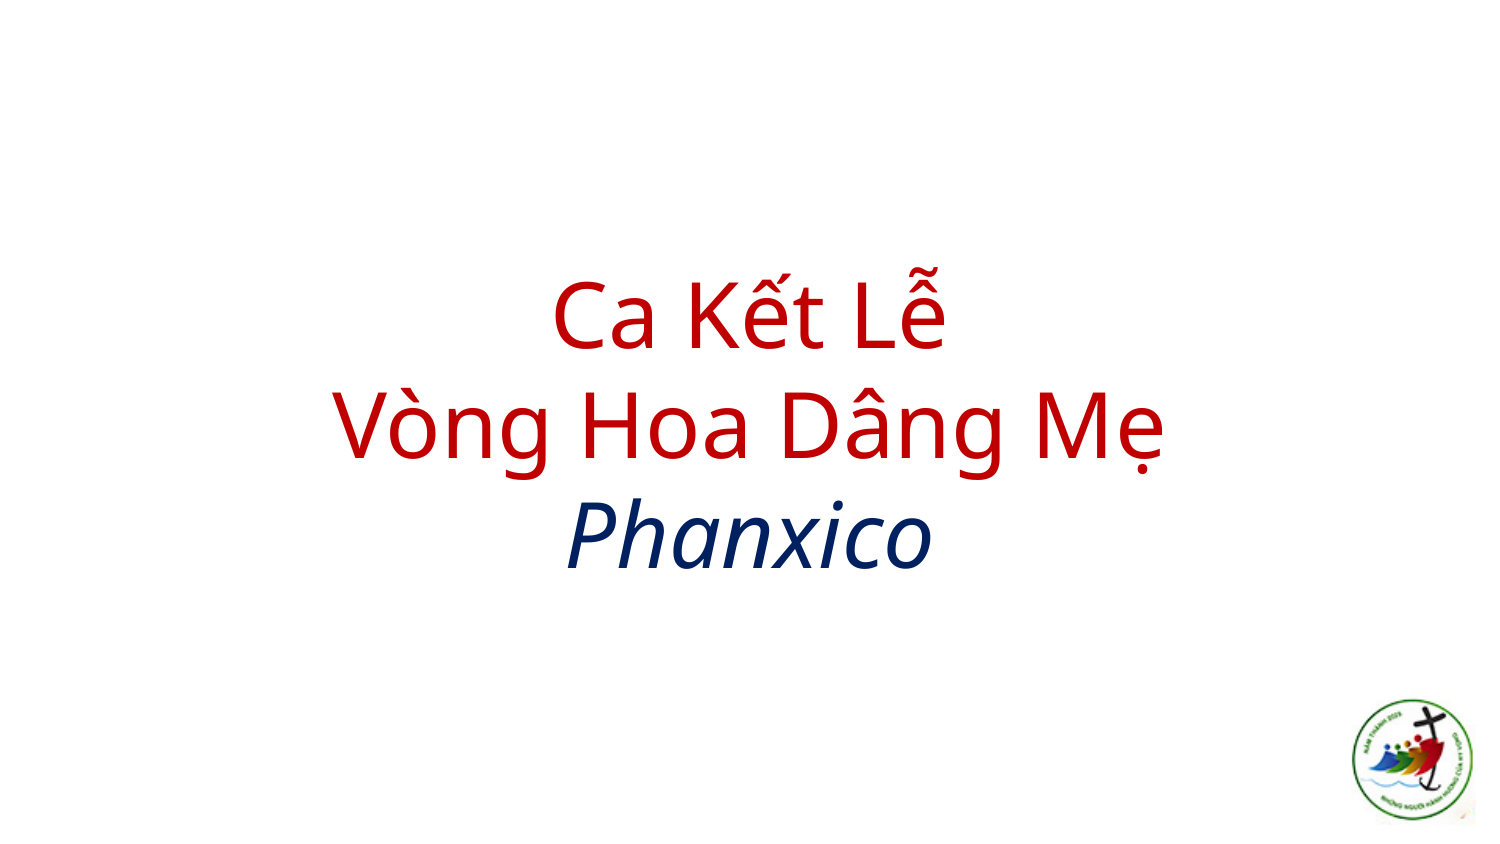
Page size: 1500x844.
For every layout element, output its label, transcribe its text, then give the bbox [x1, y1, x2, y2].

title Ca Kết Lễ Vòng Hoa Dâng Mẹ Phanxico [0, 0, 1500, 844]
